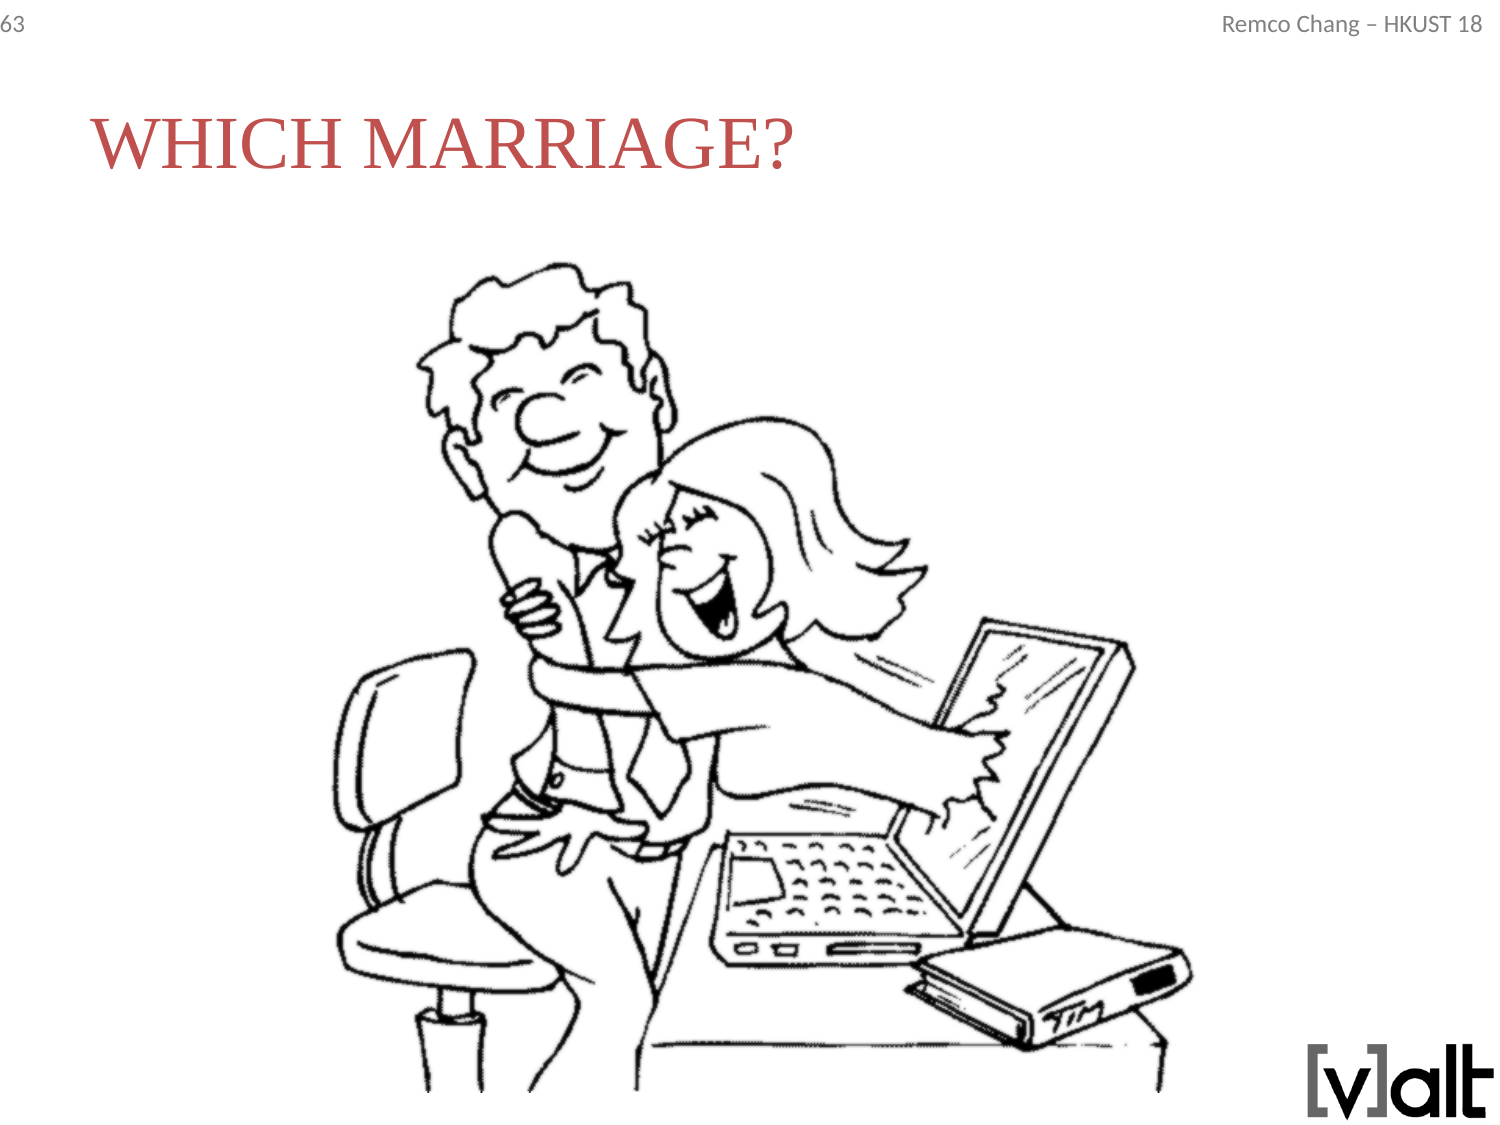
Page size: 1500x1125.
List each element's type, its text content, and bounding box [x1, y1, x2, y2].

picture [287, 249, 1205, 1093]
picture [1299, 1034, 1500, 1125]
title Which Marriage? [75, 45, 1425, 233]
